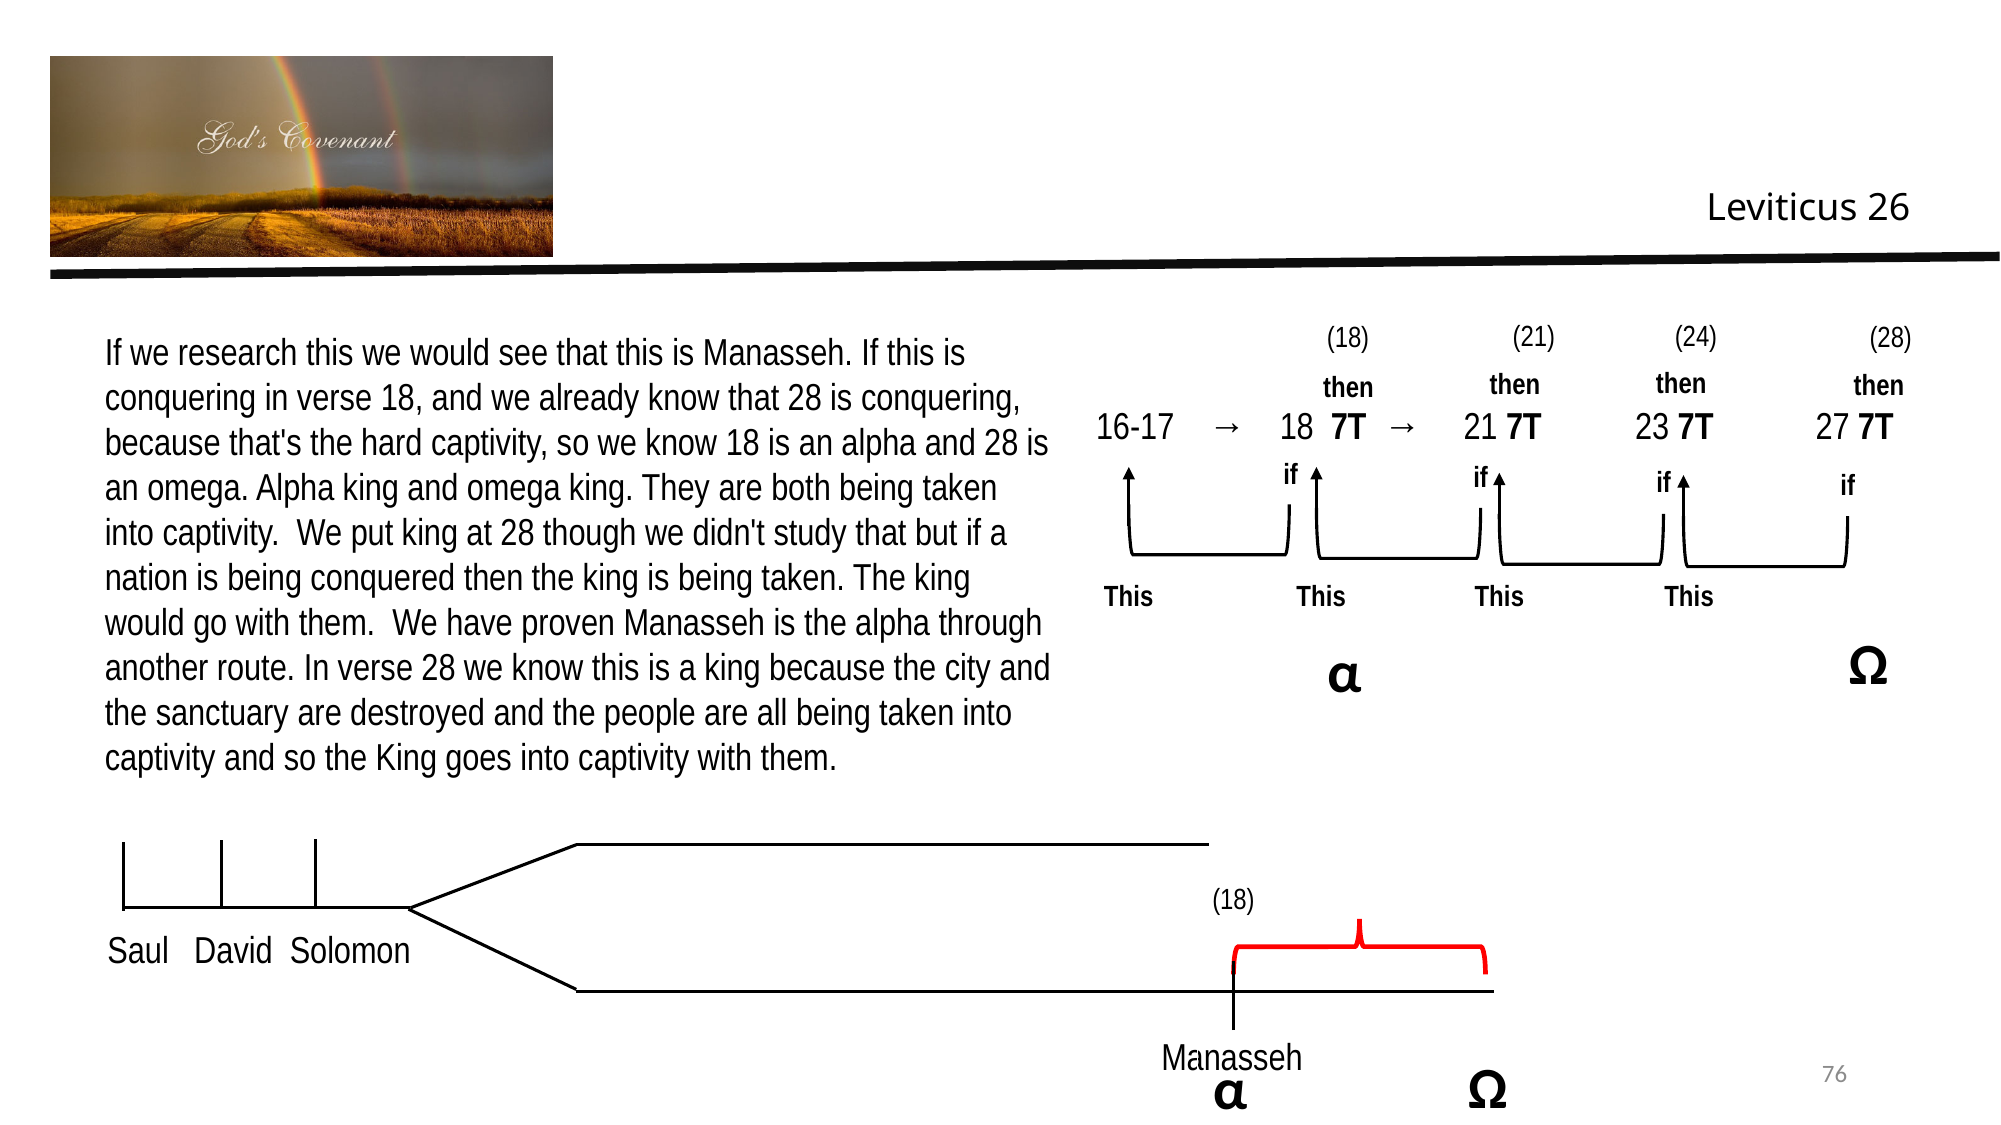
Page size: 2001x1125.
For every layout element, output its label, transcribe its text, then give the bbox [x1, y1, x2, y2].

text_box then [1832, 358, 1926, 409]
text_box if [1634, 456, 1693, 507]
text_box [410, 844, 577, 908]
text_box [1316, 507, 1482, 559]
text_box α [1197, 1043, 1270, 1125]
text_box [1683, 516, 1849, 568]
text_box Saul David Solomon [92, 918, 408, 979]
text_box Ω [1451, 1043, 1524, 1125]
slide_number 76 [1412, 1042, 1863, 1103]
text_box This [1432, 570, 1567, 621]
text_box then [1634, 357, 1728, 408]
text_box Manasseh [1146, 1025, 1318, 1086]
text_box This [1254, 570, 1389, 621]
text_box (18) [1303, 310, 1393, 360]
text_box This [1061, 570, 1196, 621]
text_box Leviticus 26 [1691, 176, 1935, 236]
text_box (18) [1189, 872, 1278, 923]
text_box if [1261, 447, 1320, 498]
picture [50, 56, 553, 257]
text_box (28) [1852, 310, 1930, 361]
text_box then [1301, 360, 1396, 411]
text_box If we research this we would see that this is Manasseh. If this is conquering in verse 18, and we already know that 28 is conquering, because that's the hard captivity, so we know 18 is an alpha and 28 is an omega. Alpha king and omega king. They are both being taken into captivity. We put king at 28 though we didn't study that but if a nation is being conquered then the king is being taken. The king would go with them. We have proven Manasseh is the alpha through another route. In verse 28 we know this is a king because the city and the sanctuary are destroyed and the people are all being taken into captivity and so the King goes into captivity with them. [90, 320, 1070, 785]
text_box 16-17 → 18 7T → 21 7T 23 7T 27 7T [1081, 394, 1926, 455]
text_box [408, 909, 577, 990]
text_box [1233, 919, 1487, 975]
text_box [1499, 513, 1664, 565]
text_box [1128, 504, 1290, 556]
text_box Ω [1832, 618, 1905, 704]
text_box This [1621, 570, 1757, 621]
text_box α [1311, 626, 1384, 712]
text_box then [1468, 358, 1562, 408]
text_box (24) [1657, 310, 1735, 360]
text_box if [1818, 458, 1877, 509]
text_box (21) [1493, 310, 1574, 360]
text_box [50, 256, 2000, 275]
text_box if [1451, 450, 1510, 501]
